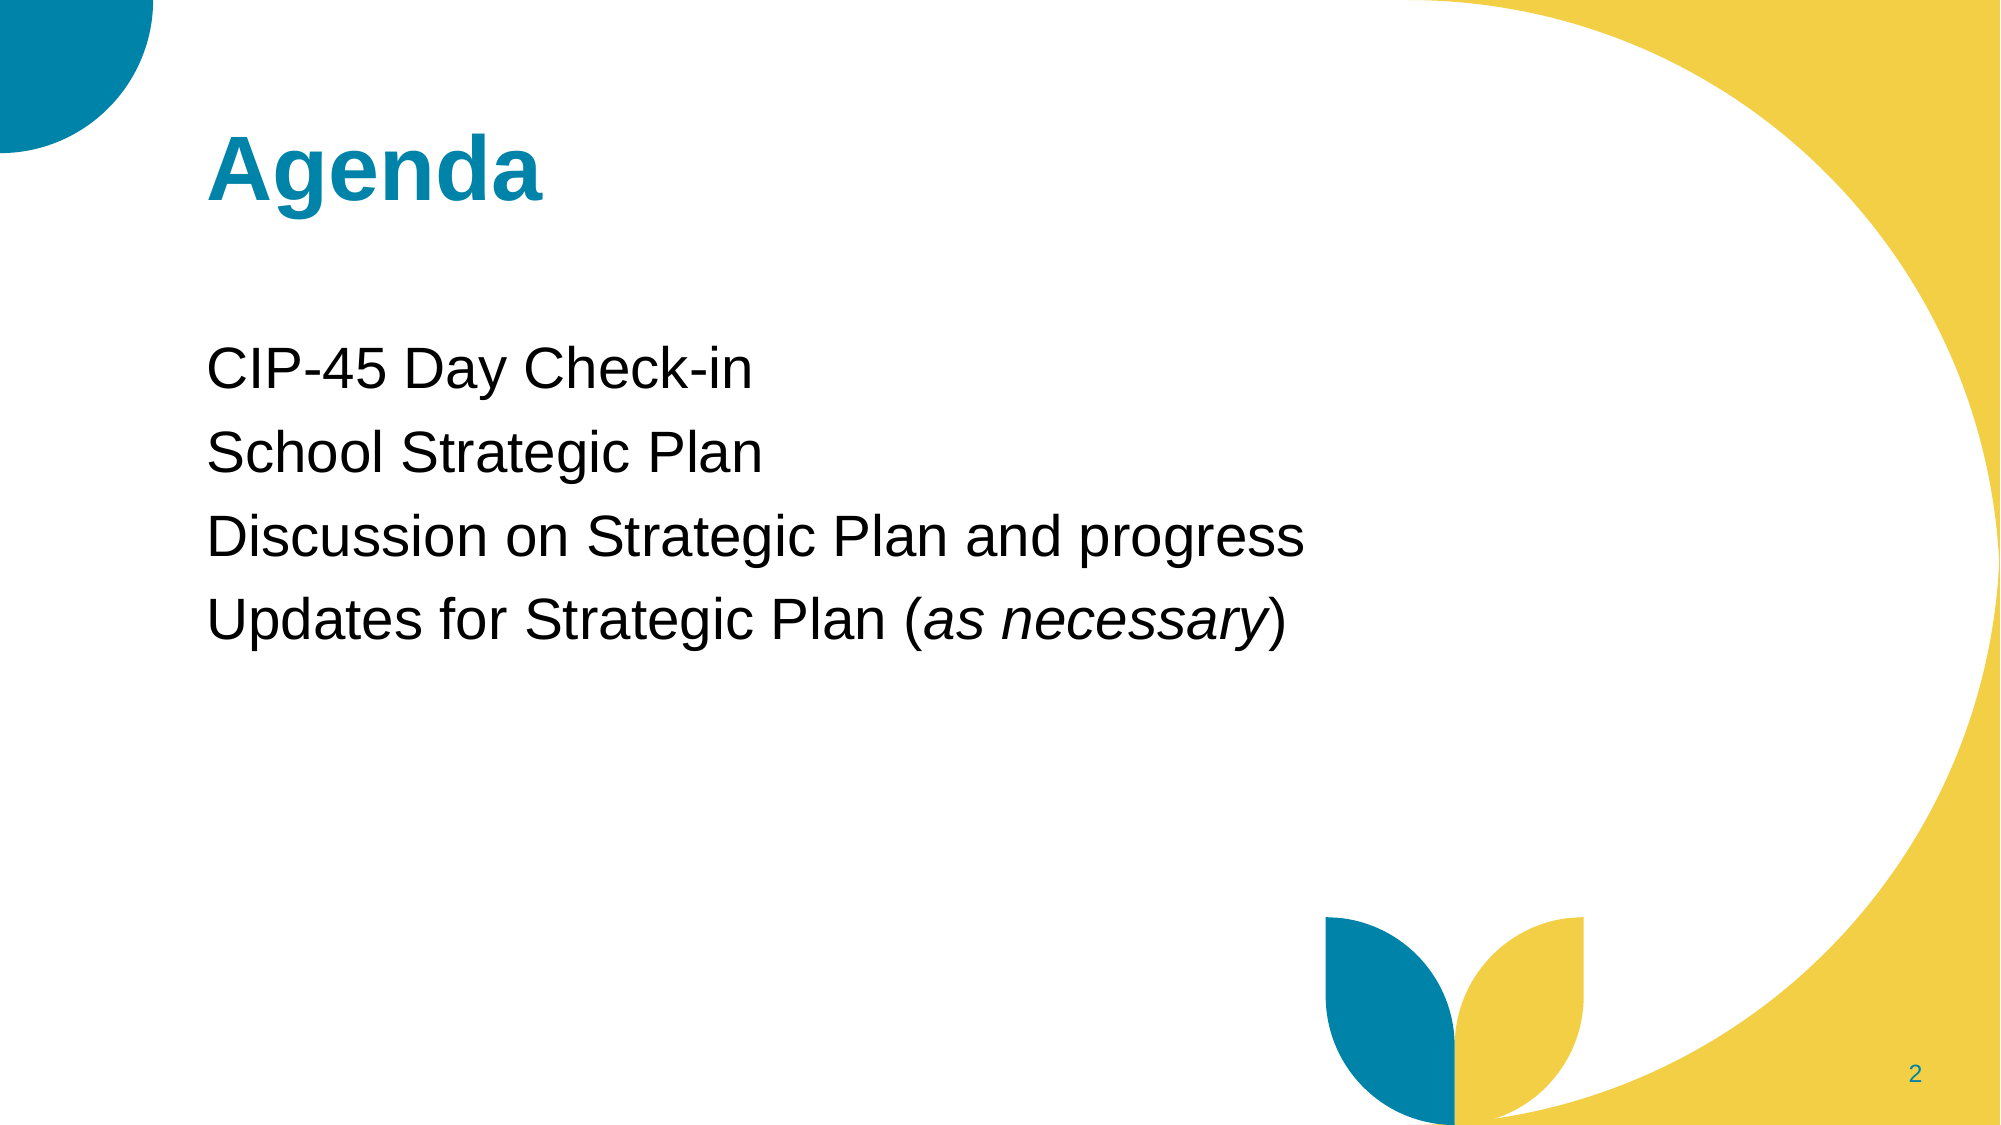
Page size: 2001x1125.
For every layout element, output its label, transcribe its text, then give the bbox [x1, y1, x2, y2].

title Agenda [191, 62, 1796, 280]
slide_number ‹#› [1665, 1042, 1938, 1103]
list CIP-45 Day Check-in School Strategic Plan Discussion on Strategic Plan and progress Updates for Strategic Plan (as necessary) [191, 330, 1796, 884]
